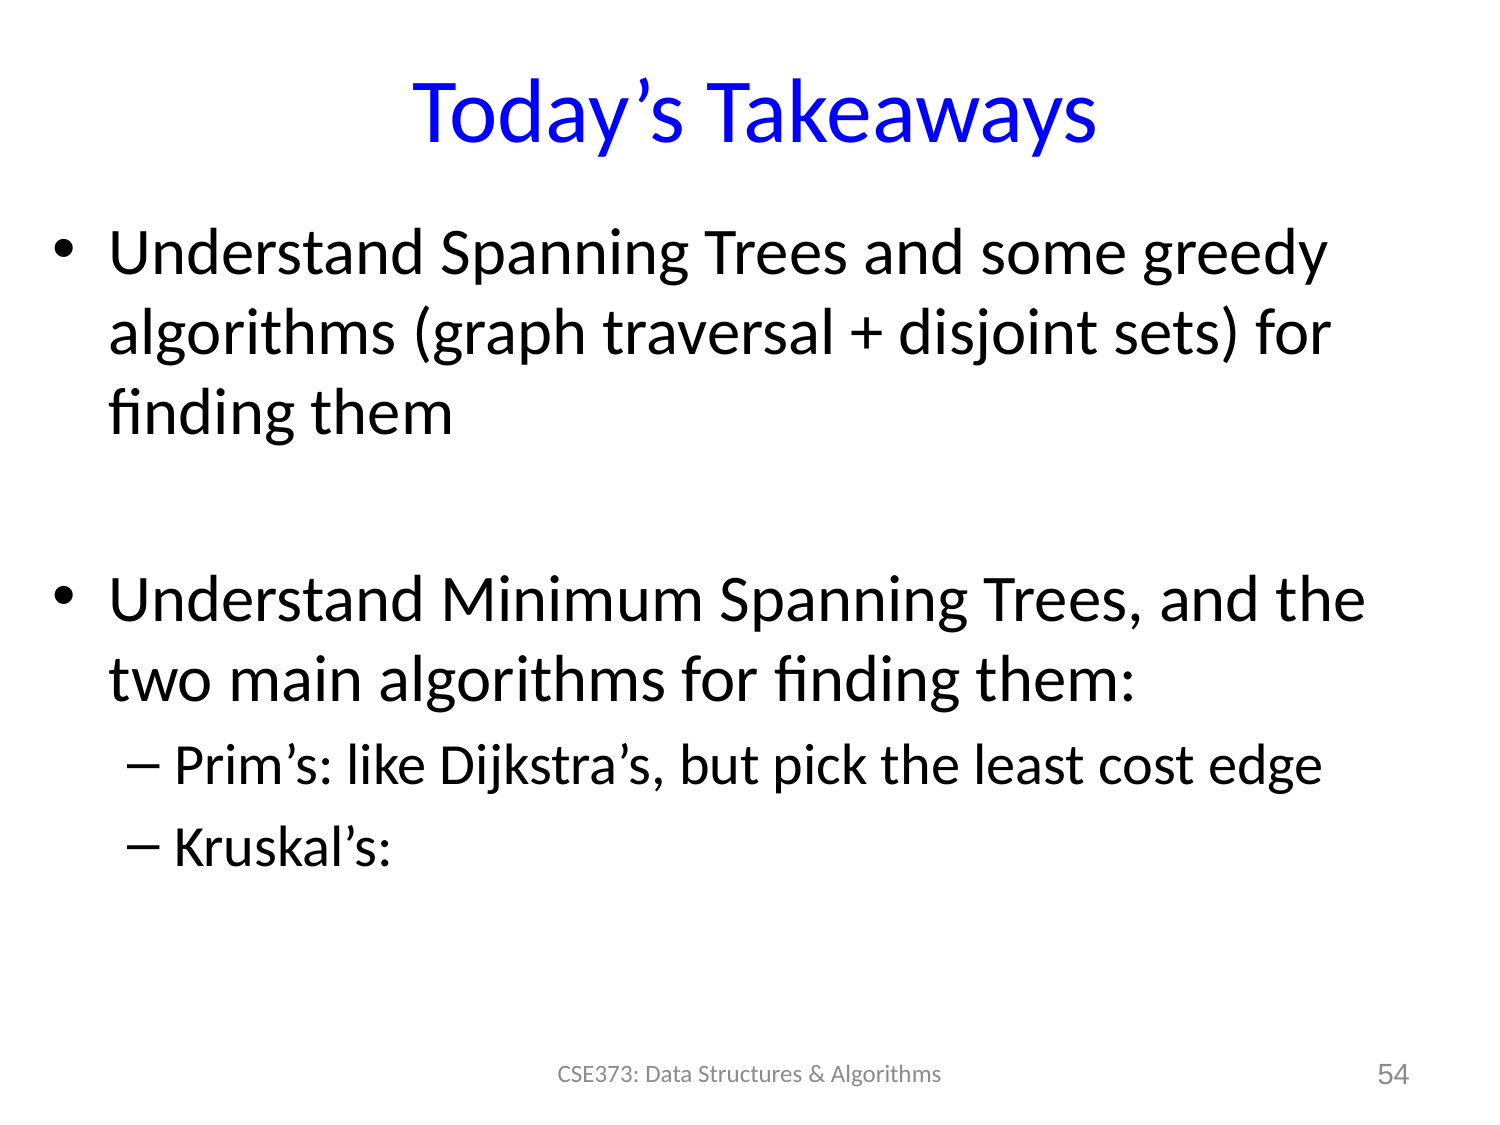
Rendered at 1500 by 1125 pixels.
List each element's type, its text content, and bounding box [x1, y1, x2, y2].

list Understand Spanning Trees and some greedy algorithms (graph traversal + disjoint sets) for finding them Understand Minimum Spanning Trees, and the two main algorithms for finding them: Prim’s: like Dijkstra’s, but pick the least cost edge Kruskal’s: [37, 200, 1475, 1038]
footer CSE373: Data Structures & Algorithms [512, 1042, 988, 1103]
slide_number 54 [1074, 1042, 1425, 1103]
title Today’s Takeaways [62, 12, 1450, 200]
